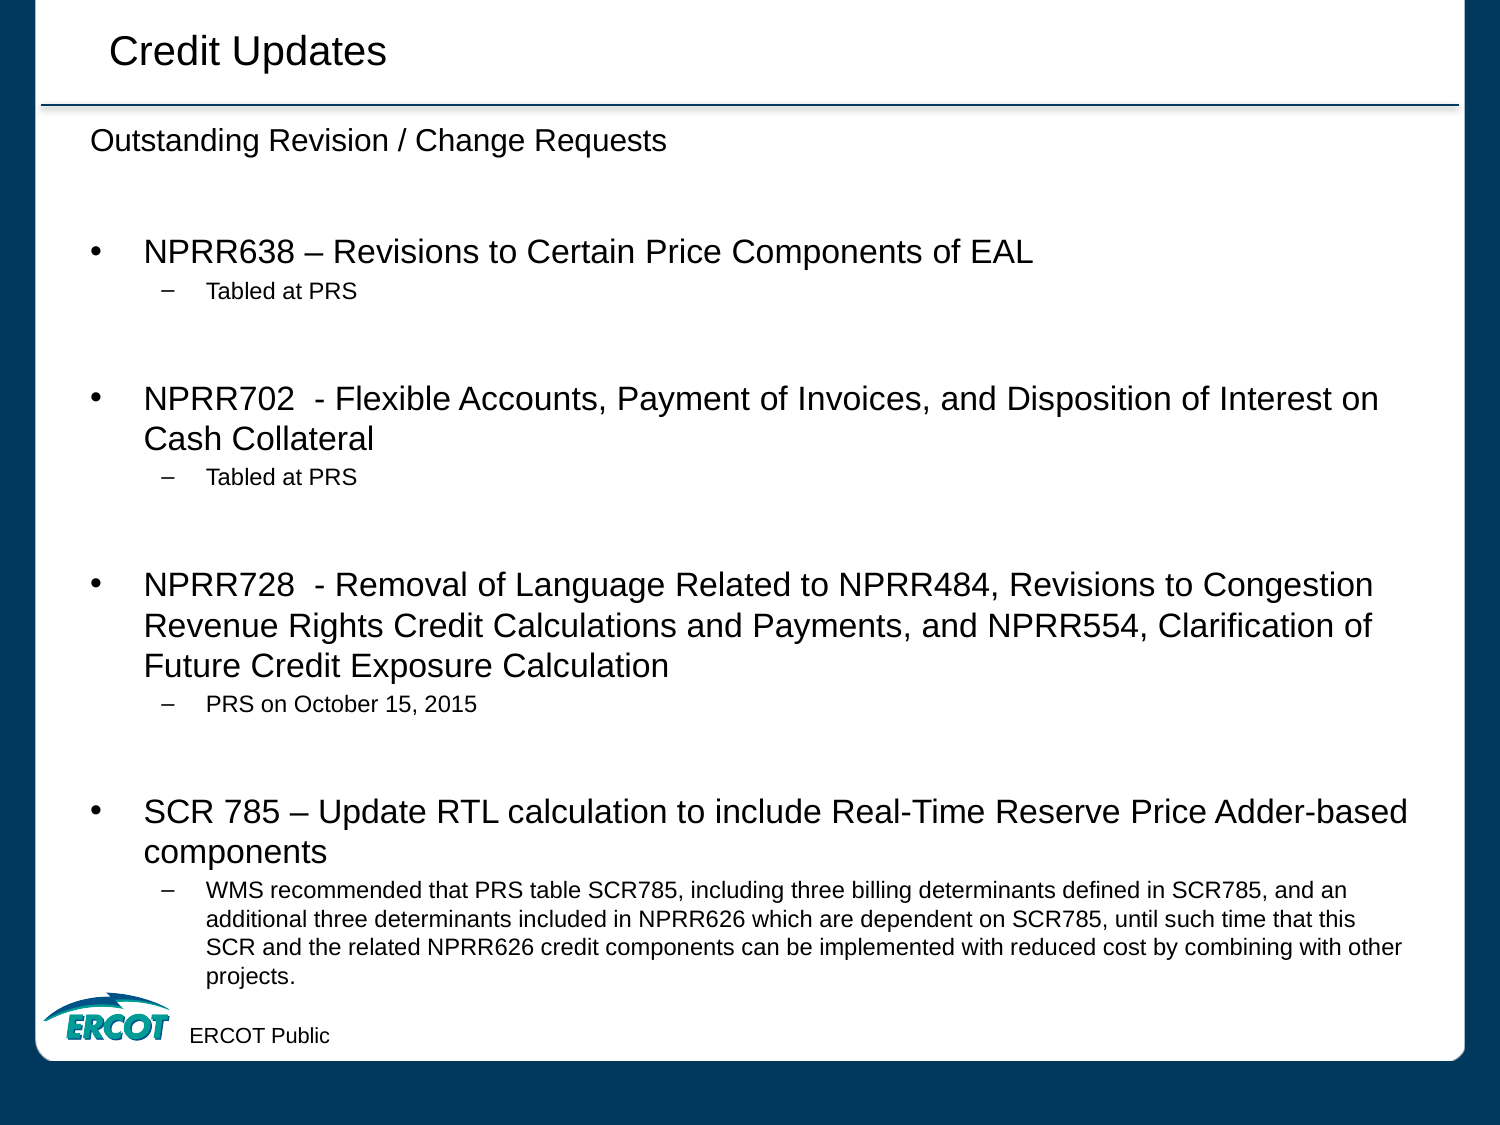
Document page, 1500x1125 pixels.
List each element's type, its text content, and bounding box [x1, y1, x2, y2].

text_box ERCOT Public [174, 1005, 1302, 1056]
text_box Credit Updates [93, 2, 1346, 96]
picture [40, 988, 174, 1045]
list Outstanding Revision / Change Requests NPRR638 – Revisions to Certain Price Components of EAL Tabled at PRS NPRR702 - Flexible Accounts, Payment of Invoices, and Disposition of Interest on Cash Collateral Tabled at PRS NPRR728 - Removal of Language Related to NPRR484, Revisions to Congestion Revenue Rights Credit Calculations and Payments, and NPRR554, Clarification of Future Credit Exposure Calculation PRS on October 15, 2015 SCR 785 – Update RTL calculation to include Real-Time Reserve Price Adder-based components WMS recommended that PRS table SCR785, including three billing determinants defined in SCR785, and an additional three determinants included in NPRR626 which are dependent on SCR785, until such time that this SCR and the related NPRR626 credit components can be implemented with reduced cost by combining with other projects. [75, 112, 1425, 1005]
